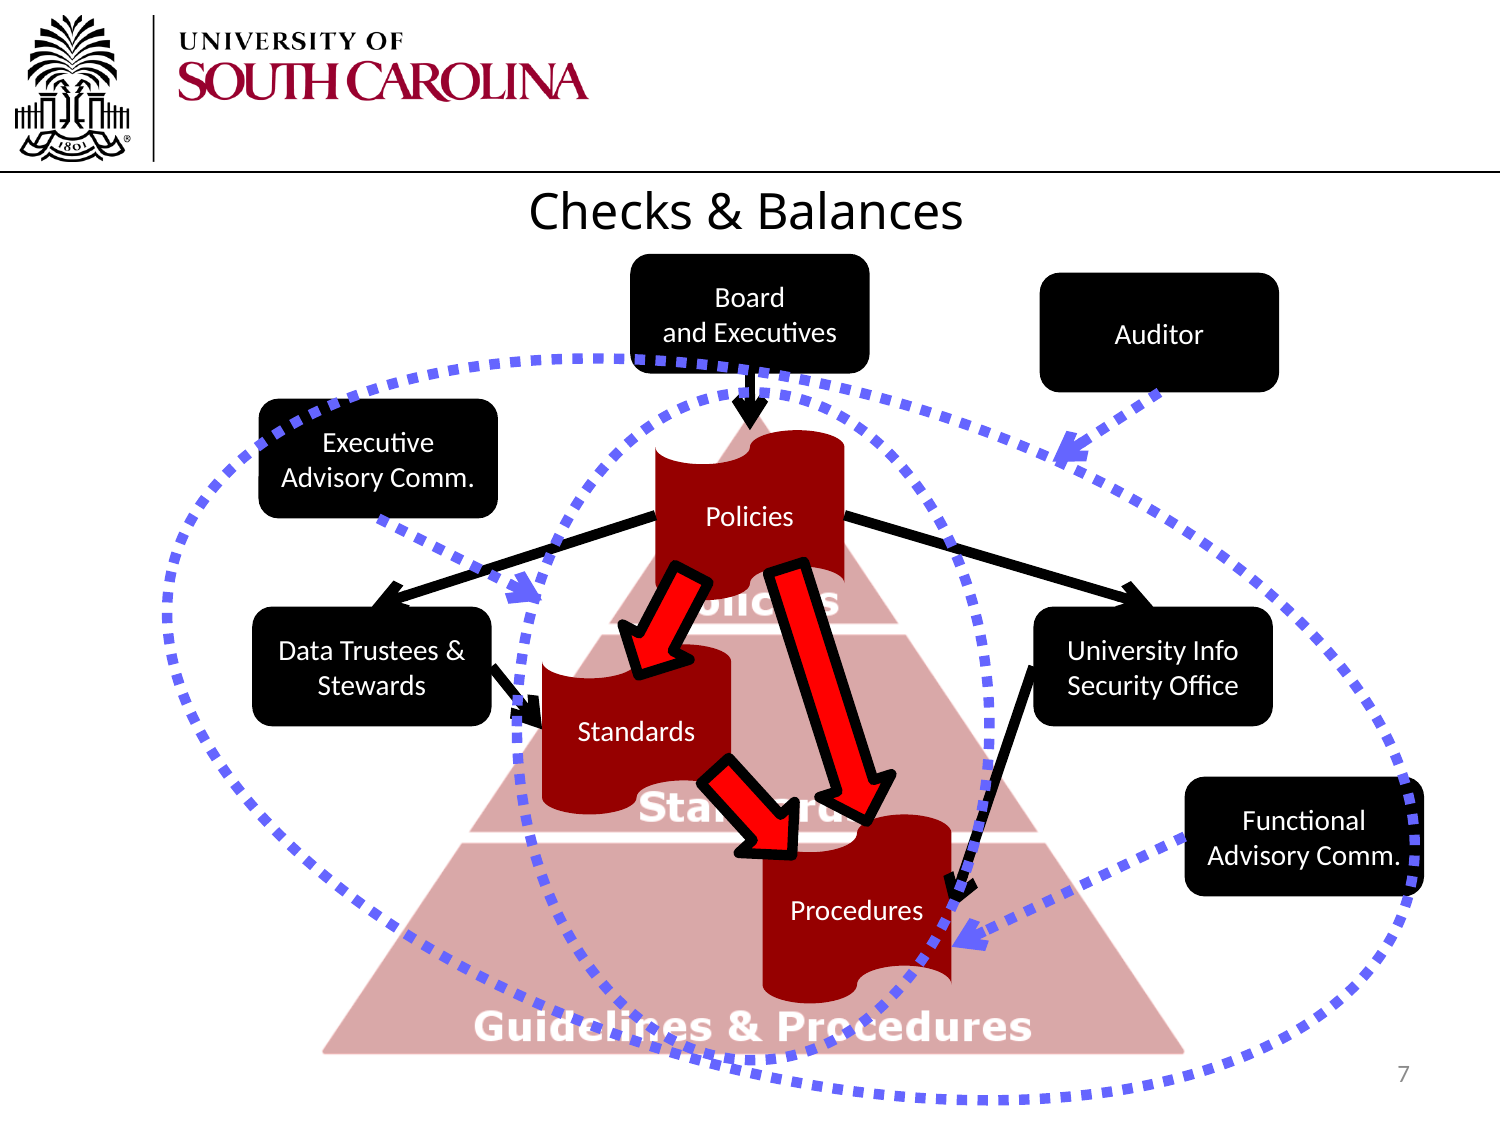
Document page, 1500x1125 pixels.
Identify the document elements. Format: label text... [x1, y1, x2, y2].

picture [15, 15, 1482, 162]
text_box Executive Advisory Comm. [256, 396, 349, 445]
text_box [733, 535, 1417, 1103]
text_box Functional Advisory Comm. [1403, 774, 1427, 898]
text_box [377, 518, 543, 601]
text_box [1052, 392, 1160, 462]
slide_number 7 [1350, 1042, 1425, 1103]
picture [315, 404, 1192, 1062]
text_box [951, 836, 1185, 948]
text_box [164, 414, 309, 866]
text_box [333, 356, 900, 403]
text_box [371, 514, 656, 607]
text_box Checks & Balances [31, 171, 1462, 247]
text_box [951, 666, 1034, 835]
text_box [491, 666, 543, 730]
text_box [844, 514, 1154, 607]
text_box Board and Executives [628, 251, 872, 376]
text_box Auditor [1037, 270, 1282, 395]
